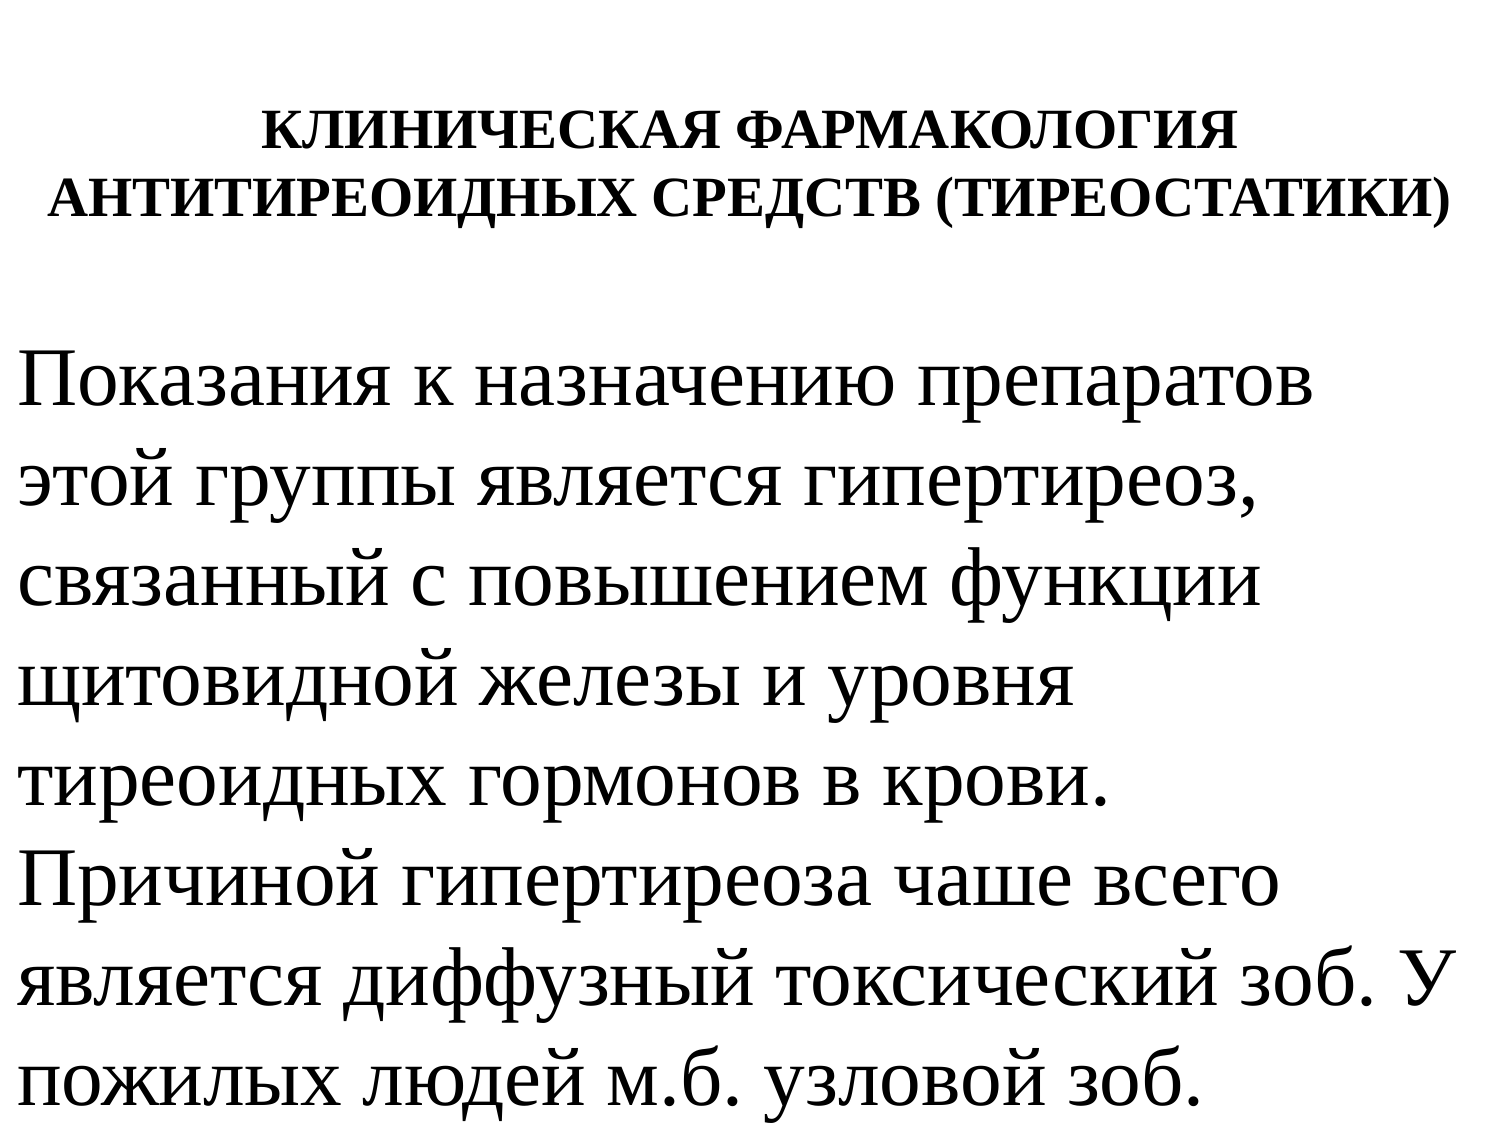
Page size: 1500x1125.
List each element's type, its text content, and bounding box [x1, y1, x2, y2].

title КЛИНИЧЕСКАЯ ФАРМАКОЛОГИЯ АНТИТИРЕОИДНЫХ СРЕДСТВ (ТИРЕОСТАТИКИ) [0, 66, 1500, 254]
list Показания к назначению препаратов этой группы является гипертиреоз, связанный с повышением функции щитовидной железы и уровня тиреоидных гормонов в крови. Причиной гипертиреоза чаше всего является диффузный токсический зоб. У пожилых людей м.б. узловой зоб. [2, 314, 1500, 1125]
